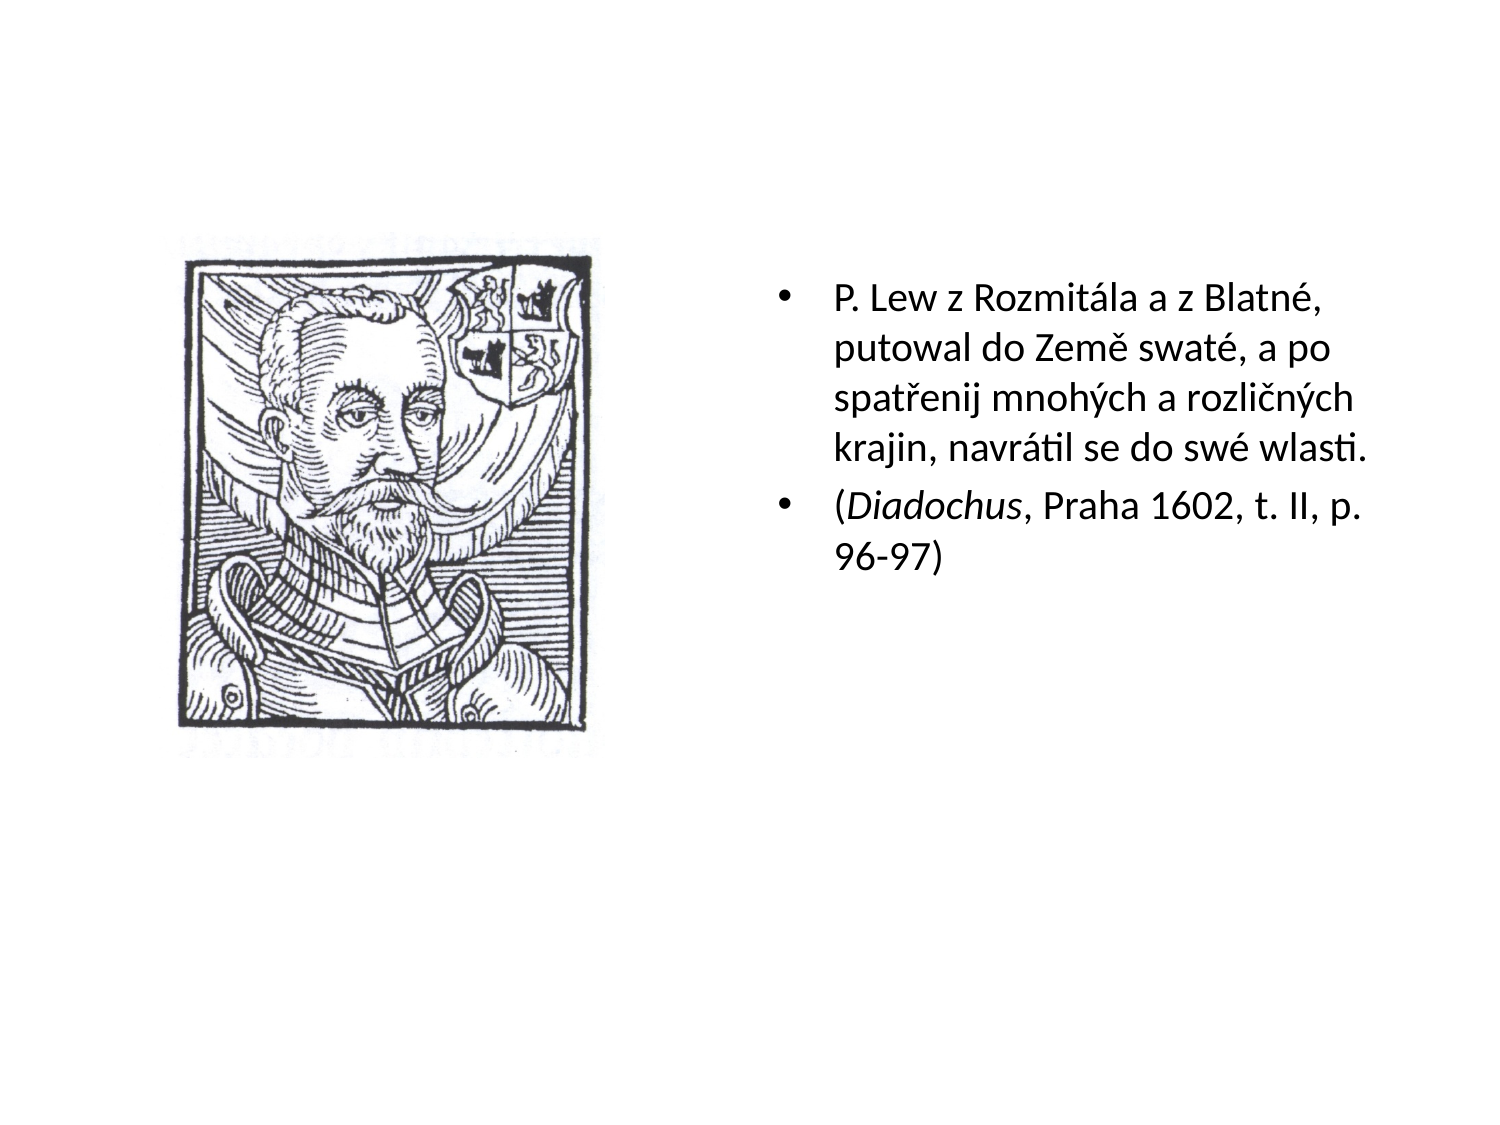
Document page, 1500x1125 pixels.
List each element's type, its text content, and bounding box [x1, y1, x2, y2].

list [159, 232, 605, 758]
list P. Lew z Rozmitála a z Blatné, putowal do Země swaté, a po spatřenij mnohých a rozličných krajin, navrátil se do swé wlasti. (Diadochus, Praha 1602, t. II, p. 96-97) [762, 262, 1425, 1005]
